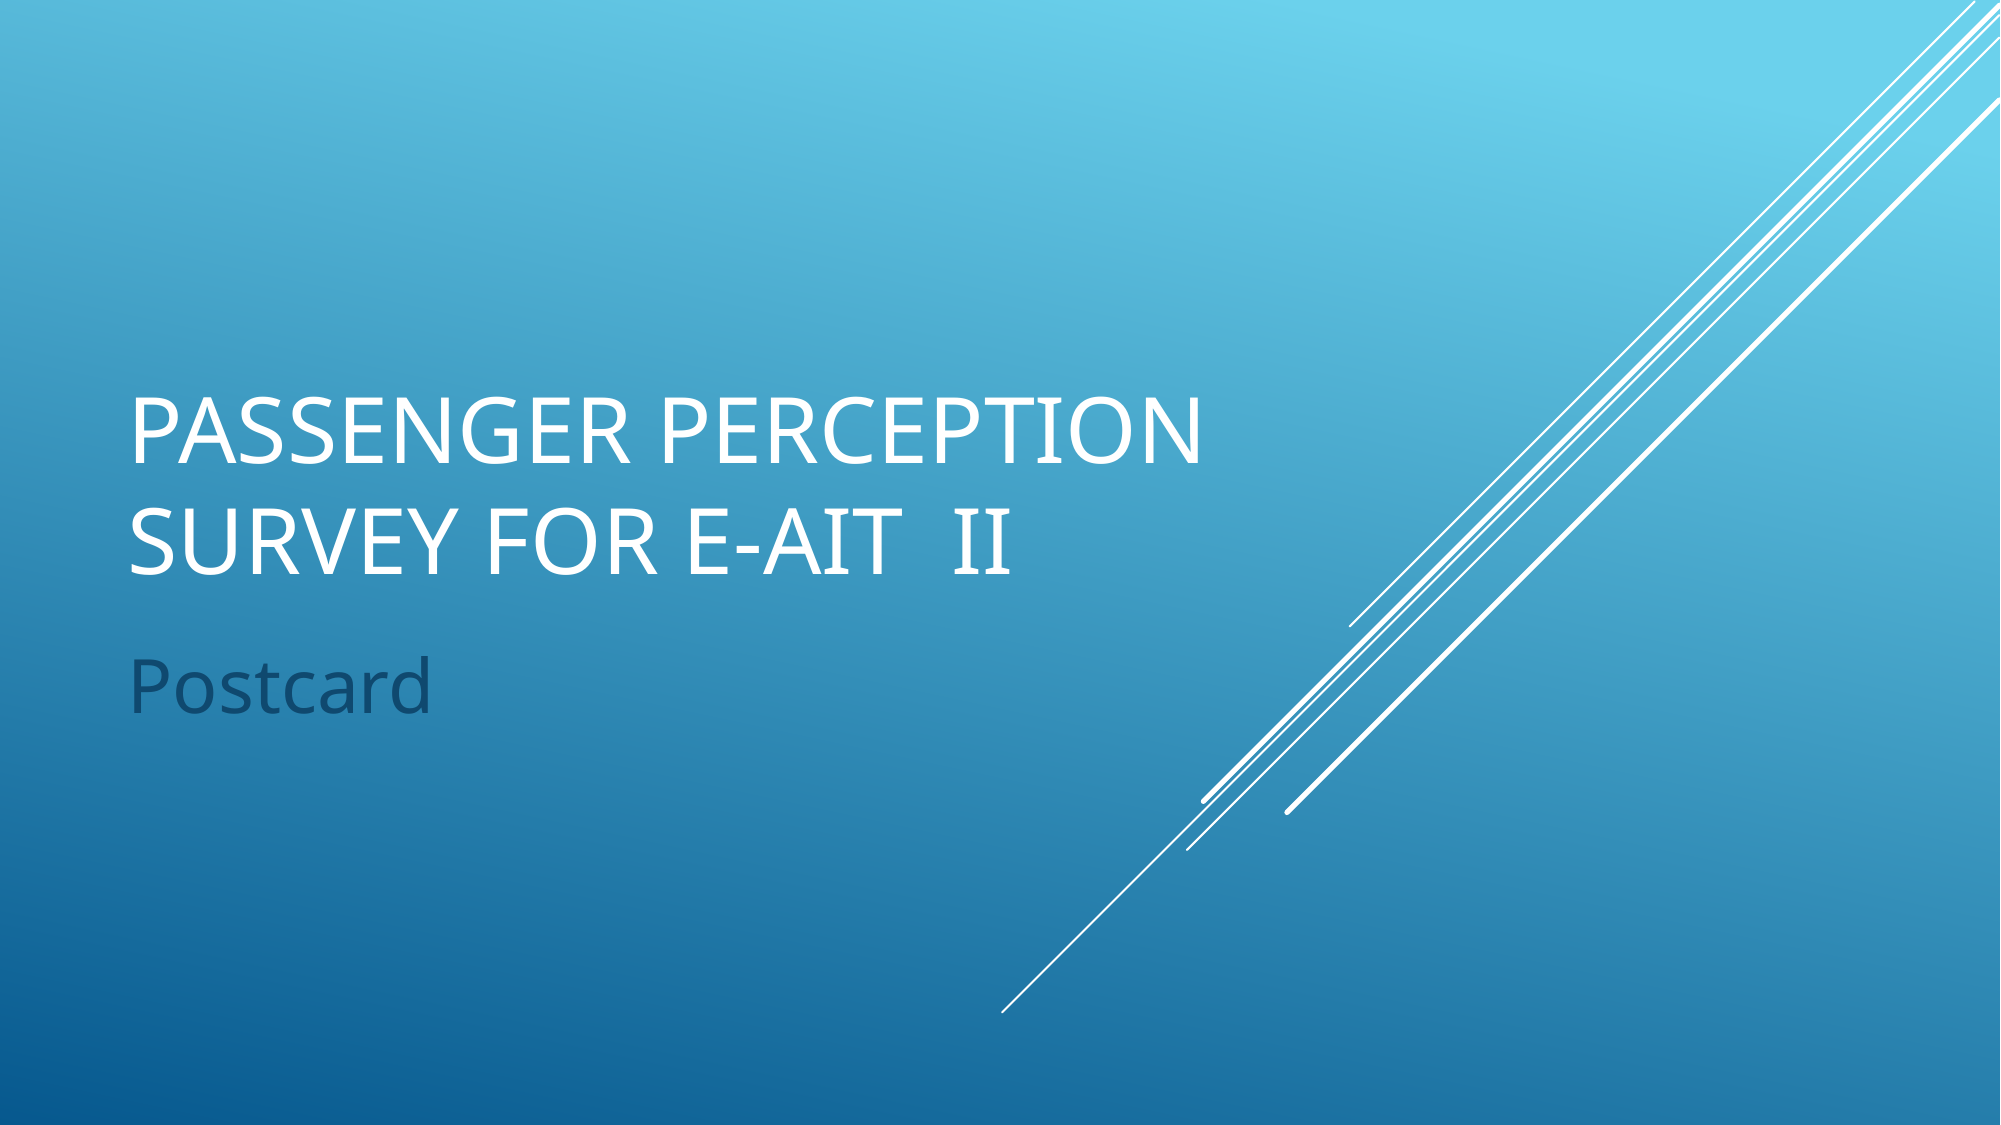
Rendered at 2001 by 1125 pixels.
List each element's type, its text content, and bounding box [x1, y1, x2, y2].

title Passenger Perception Survey for e-AIT ii [112, 112, 1425, 600]
subtitle Postcard [112, 630, 1163, 950]
